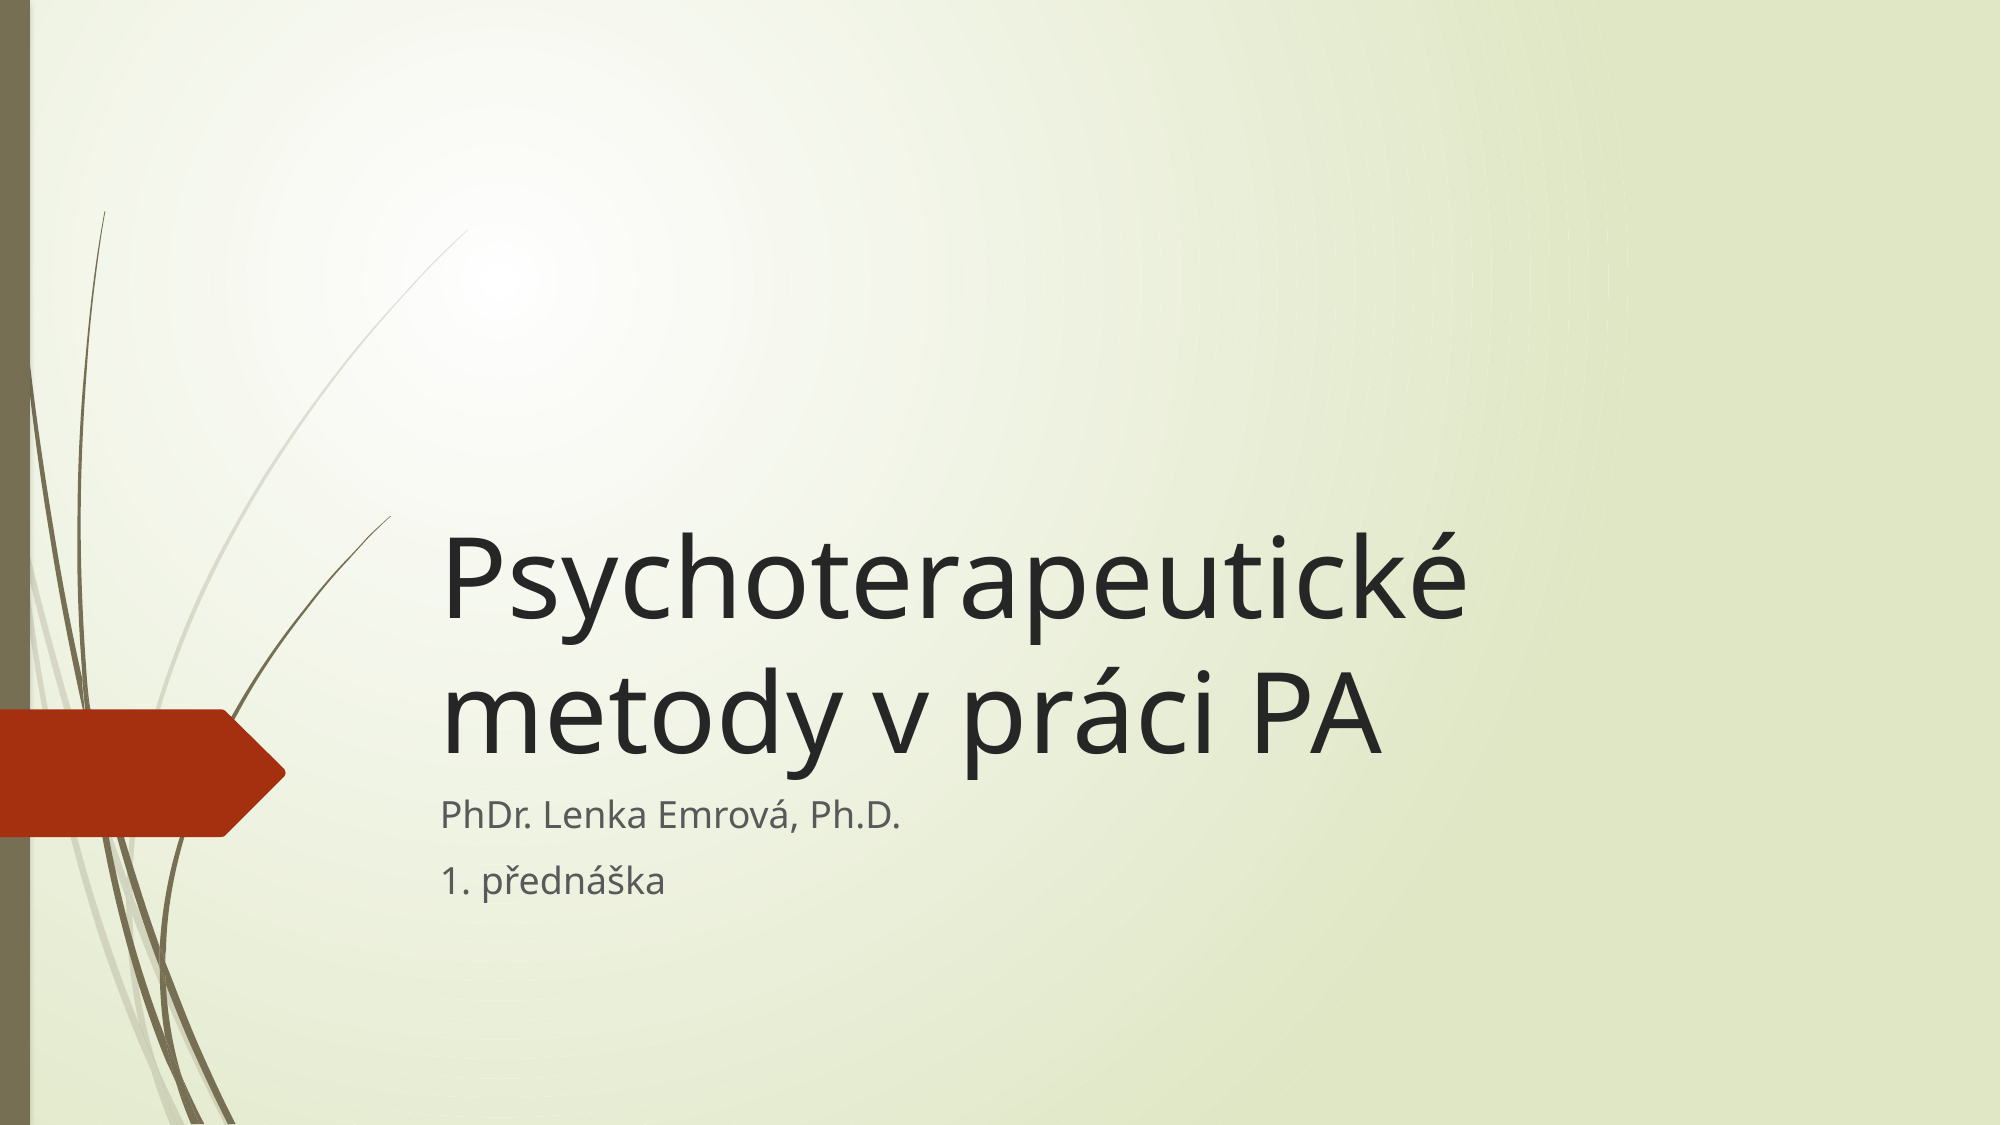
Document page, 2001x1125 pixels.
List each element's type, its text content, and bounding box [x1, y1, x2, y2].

subtitle PhDr. Lenka Emrová, Ph.D. 1. přednáška [424, 783, 1888, 969]
title Psychoterapeutické metody v práci PA [424, 412, 1888, 783]
